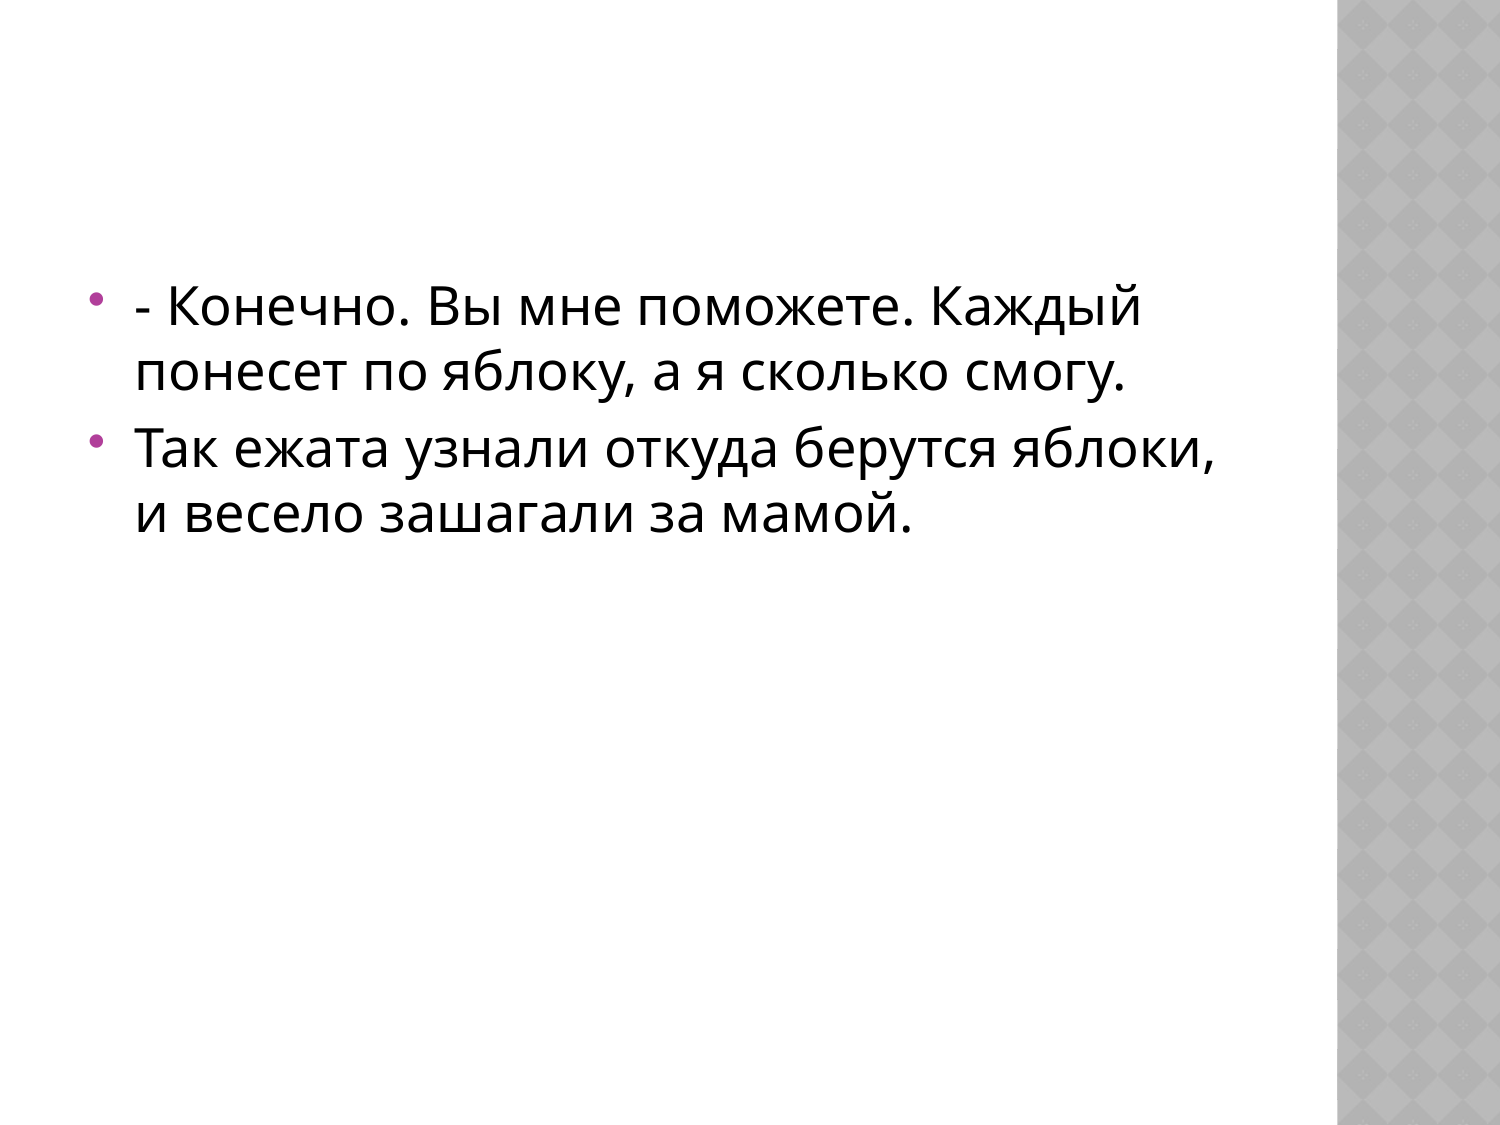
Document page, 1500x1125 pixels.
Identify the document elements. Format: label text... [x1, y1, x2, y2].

list - Конечно. Вы мне поможете. Каждый понесет по яблоку, а я сколько смогу. Так ежата узнали откуда берутся яблоки, и весело зашагали за мамой. [75, 264, 1263, 1059]
